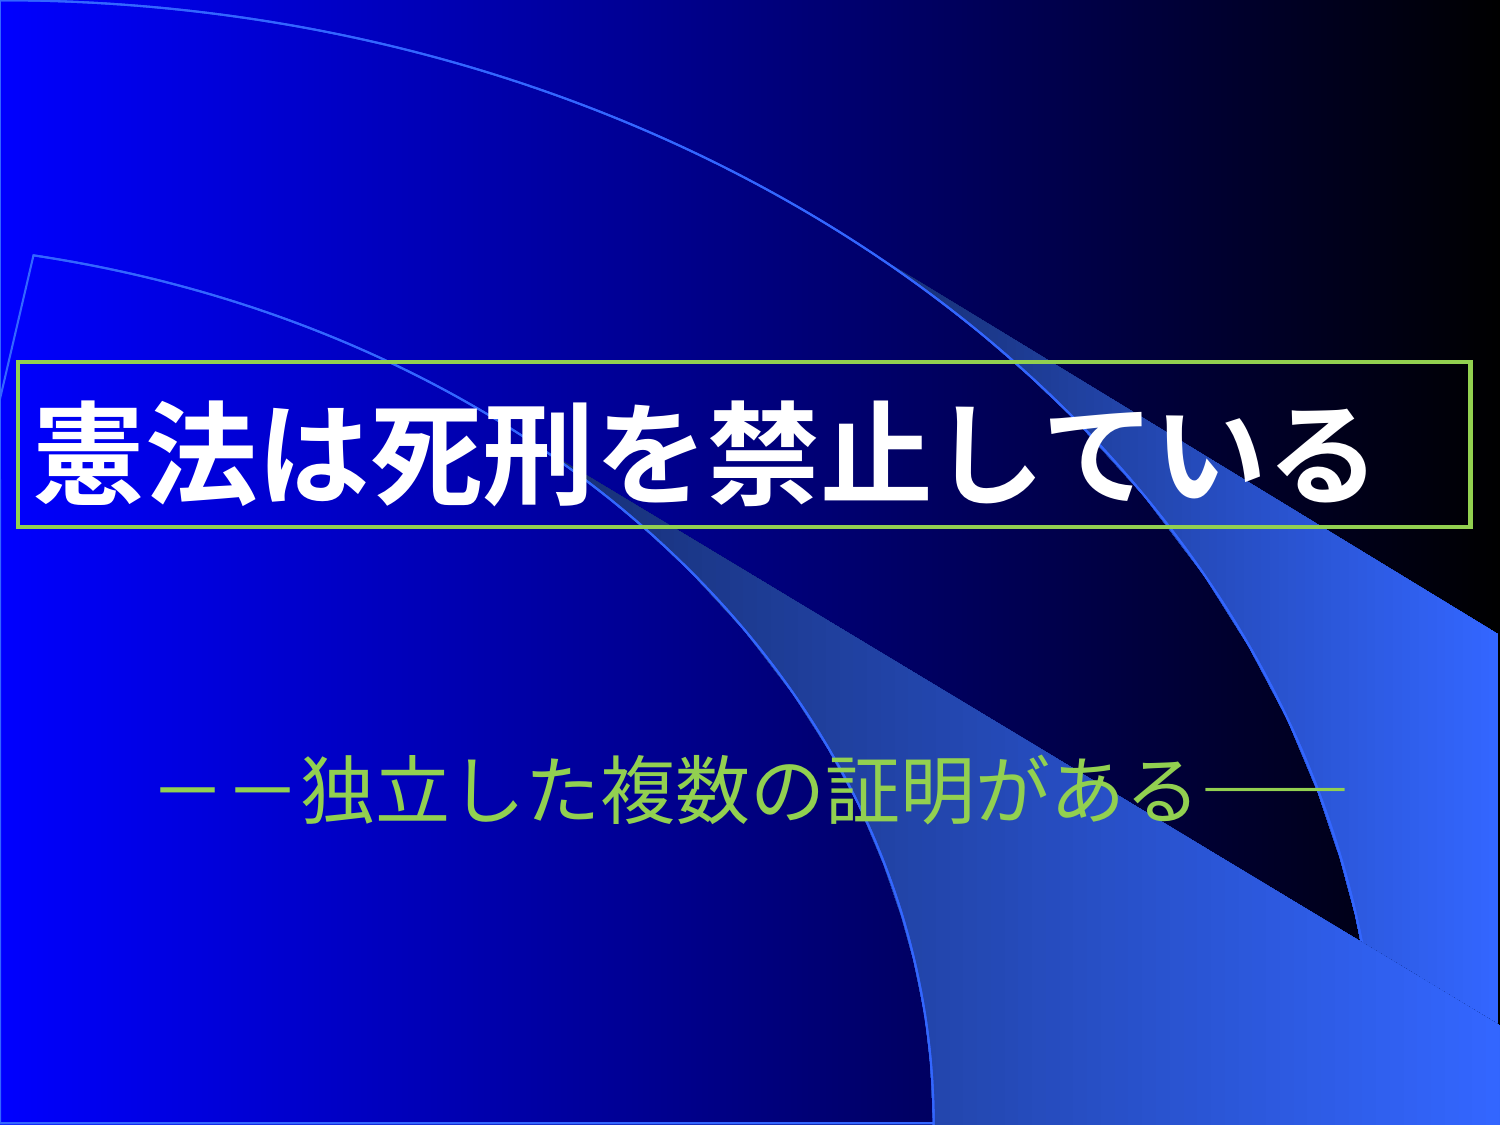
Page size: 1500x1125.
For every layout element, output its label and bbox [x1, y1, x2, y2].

text_box [0, 255, 1500, 1125]
